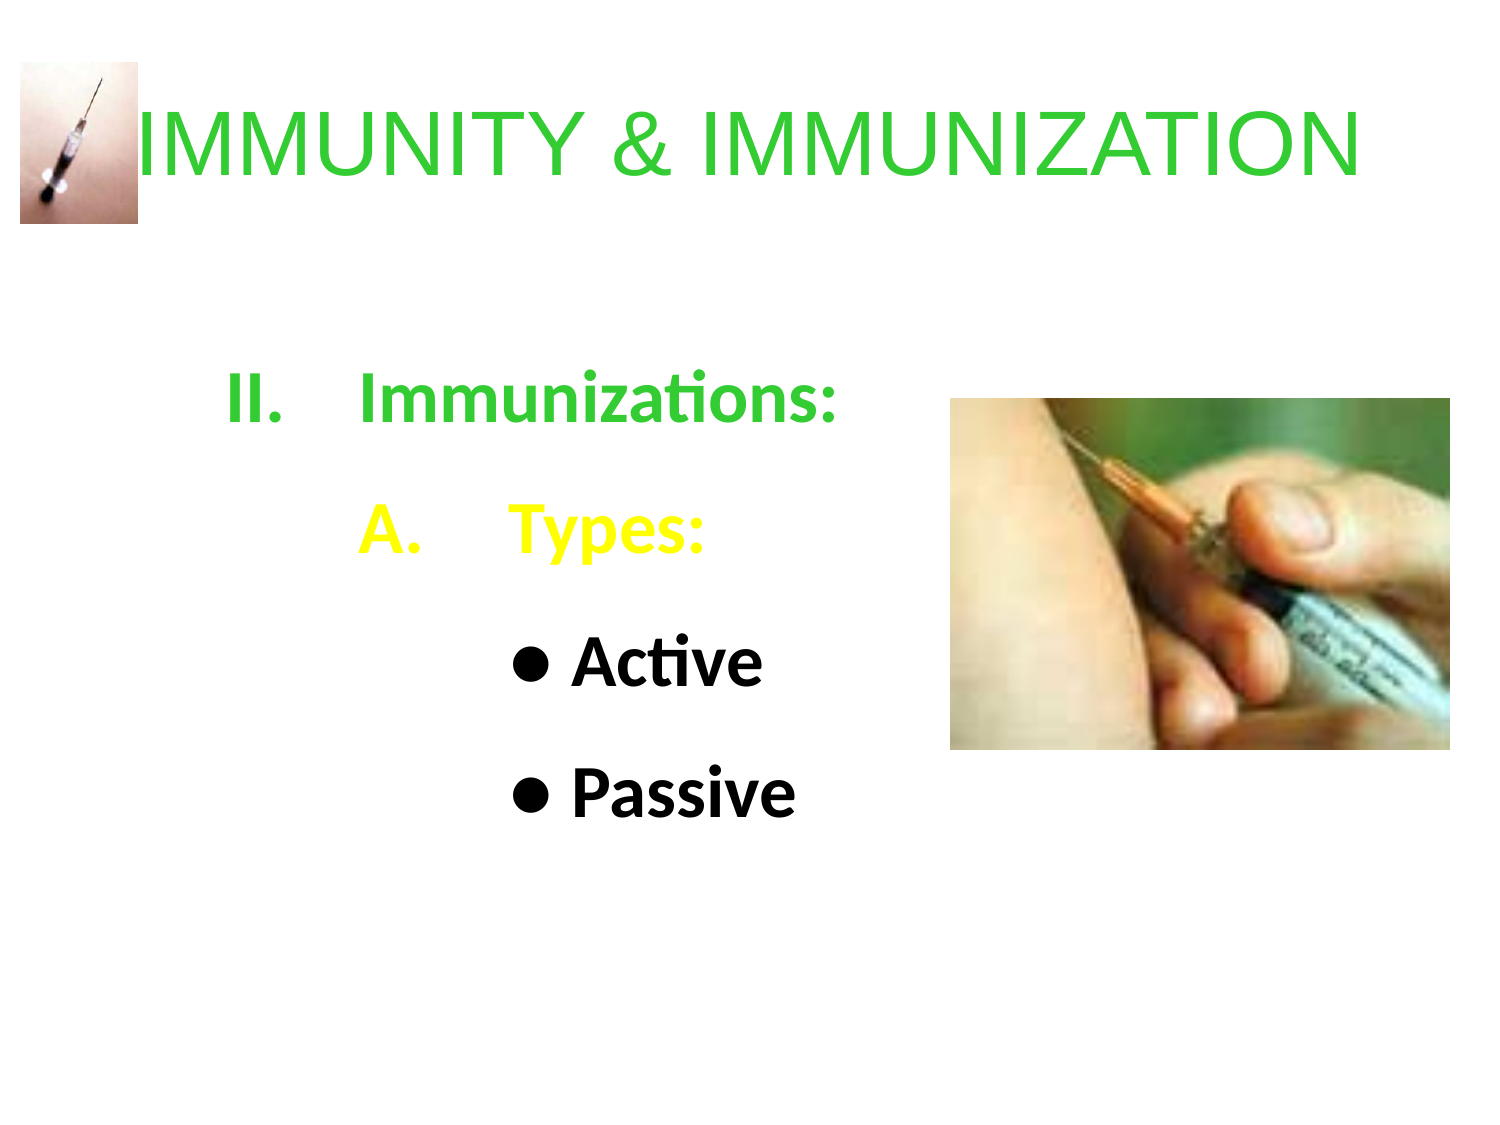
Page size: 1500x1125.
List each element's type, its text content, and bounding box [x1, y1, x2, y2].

picture [949, 398, 1451, 751]
picture [20, 62, 75, 224]
list II. Immunizations: A. Types: ● Active ● Passive [210, 312, 1451, 1000]
title IMMUNITY & IMMUNIZATION [75, 45, 1425, 233]
